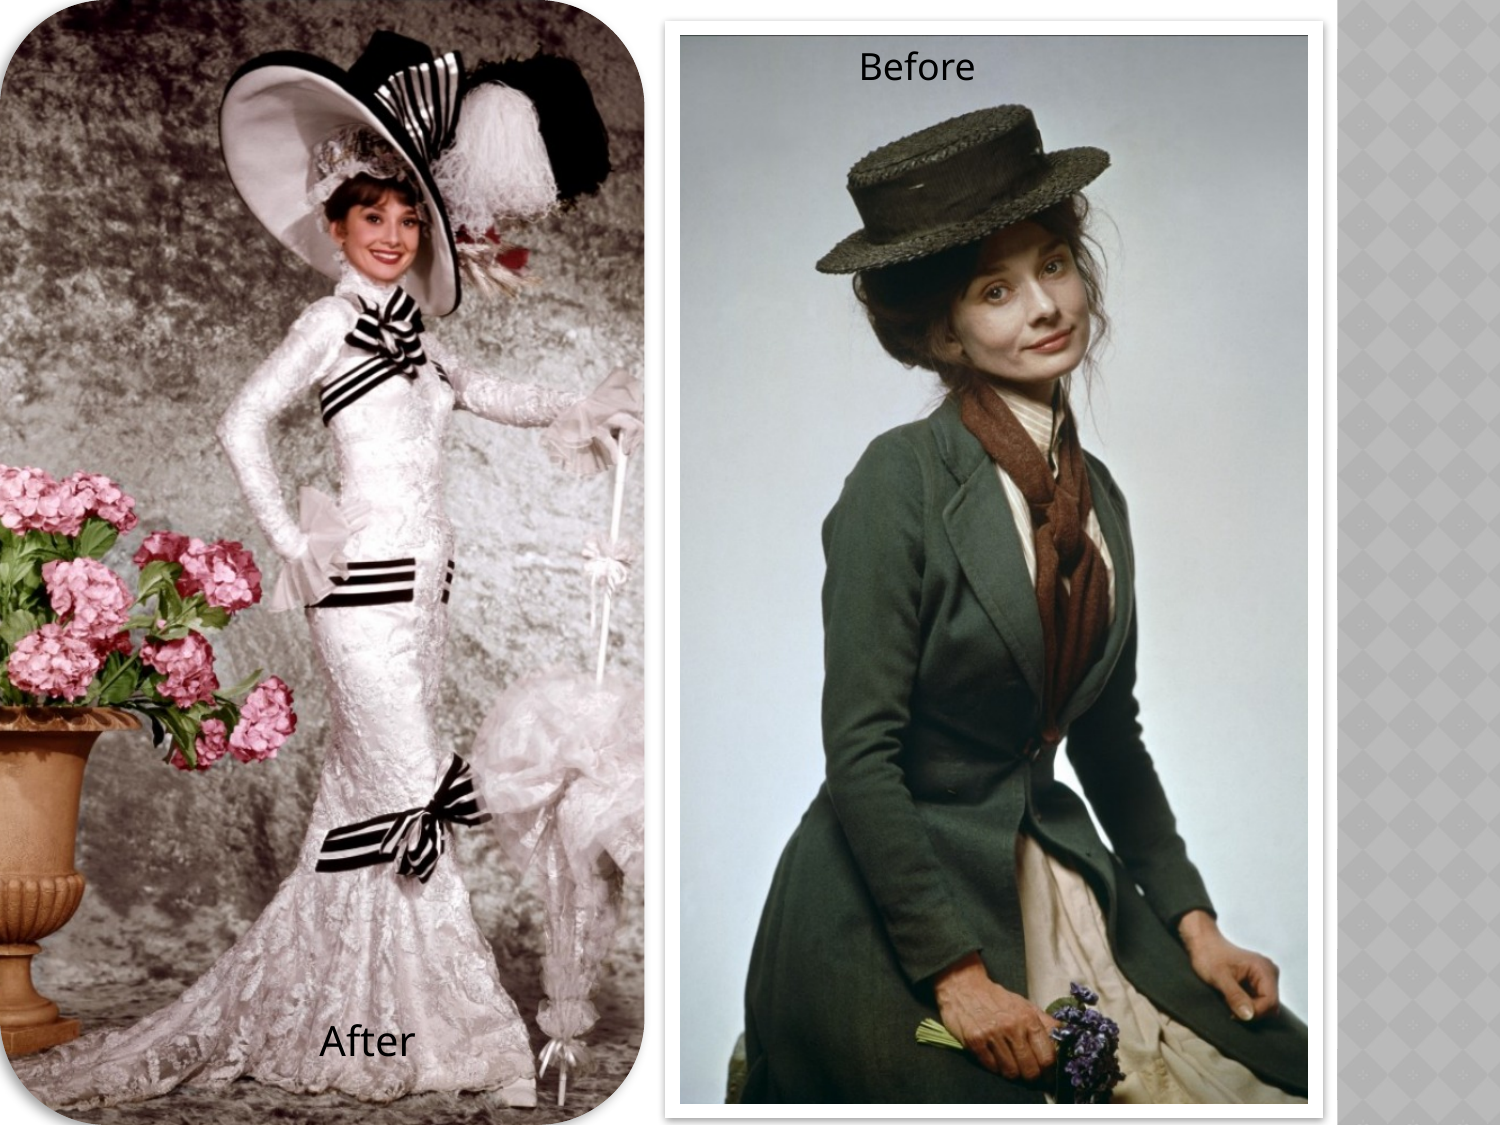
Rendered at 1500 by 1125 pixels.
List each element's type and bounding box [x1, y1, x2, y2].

picture [0, 0, 645, 1125]
list [679, 34, 1309, 1105]
